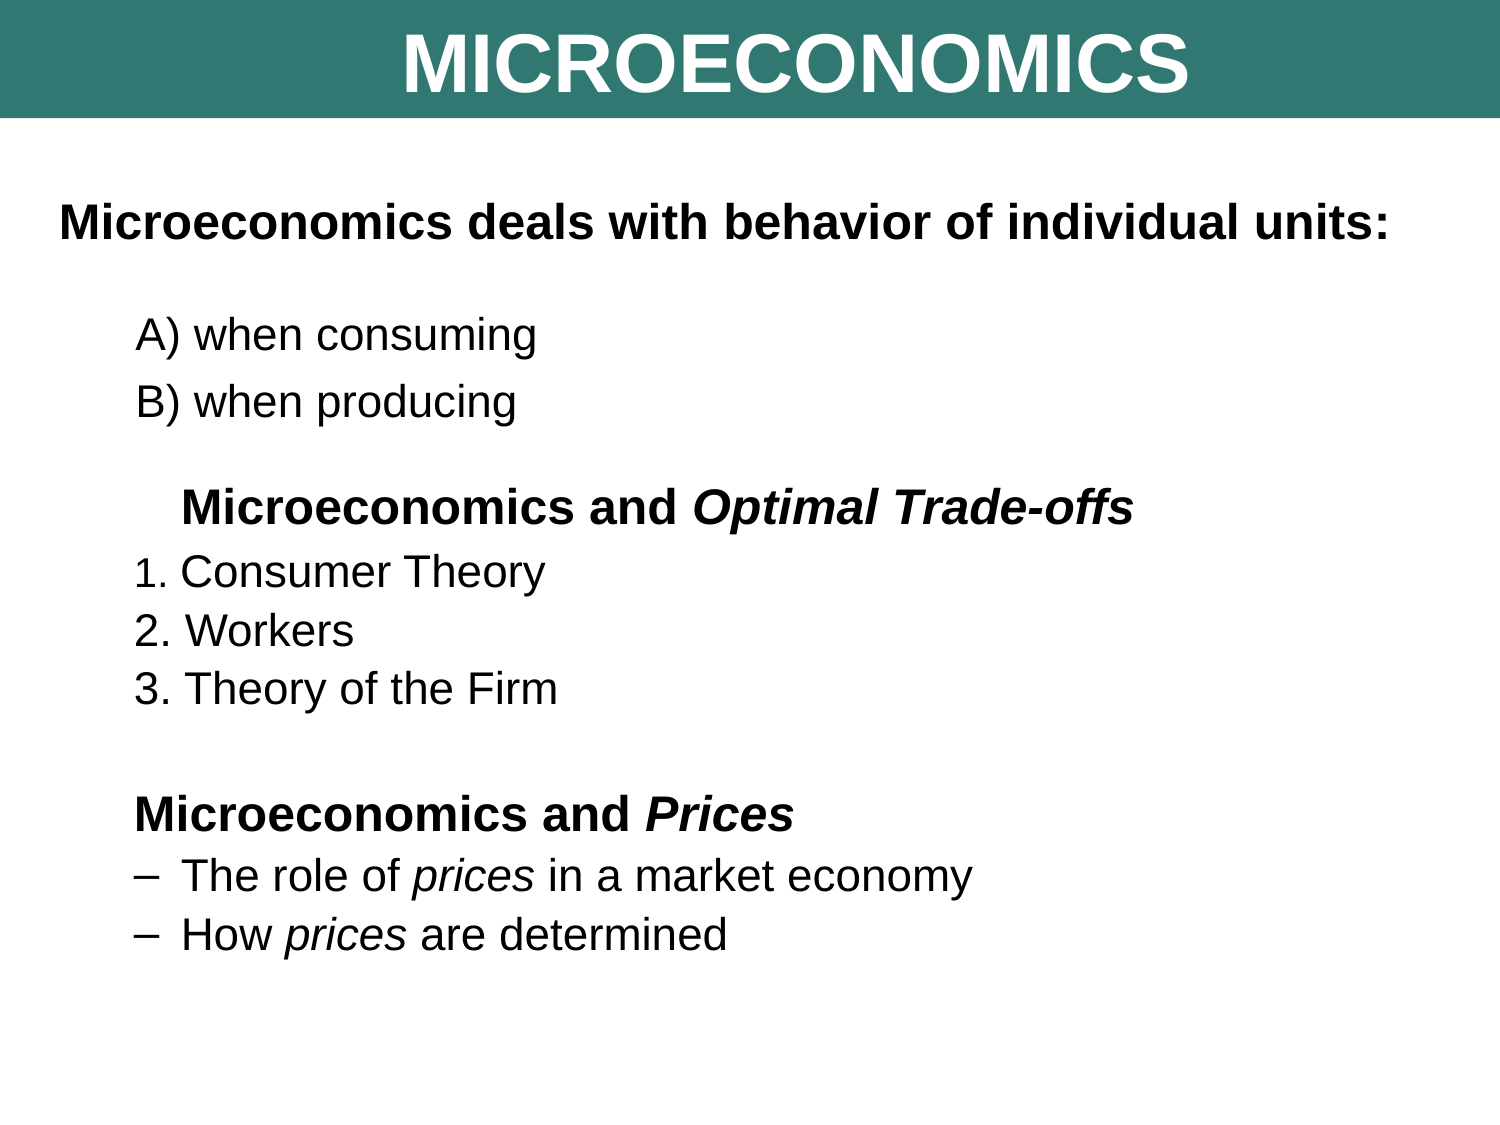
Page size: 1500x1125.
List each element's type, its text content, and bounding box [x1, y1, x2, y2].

text_box Microeconomics deals with behavior of individual units: A) when consuming B) when producing Microeconomics and Optimal Trade-offs 1. Consumer Theory 2. Workers 3. Theory of the Firm Microeconomics and Prices The role of prices in a market economy How prices are determined [44, 181, 1435, 1125]
text_box MICROECONOMICS [0, 0, 1500, 120]
